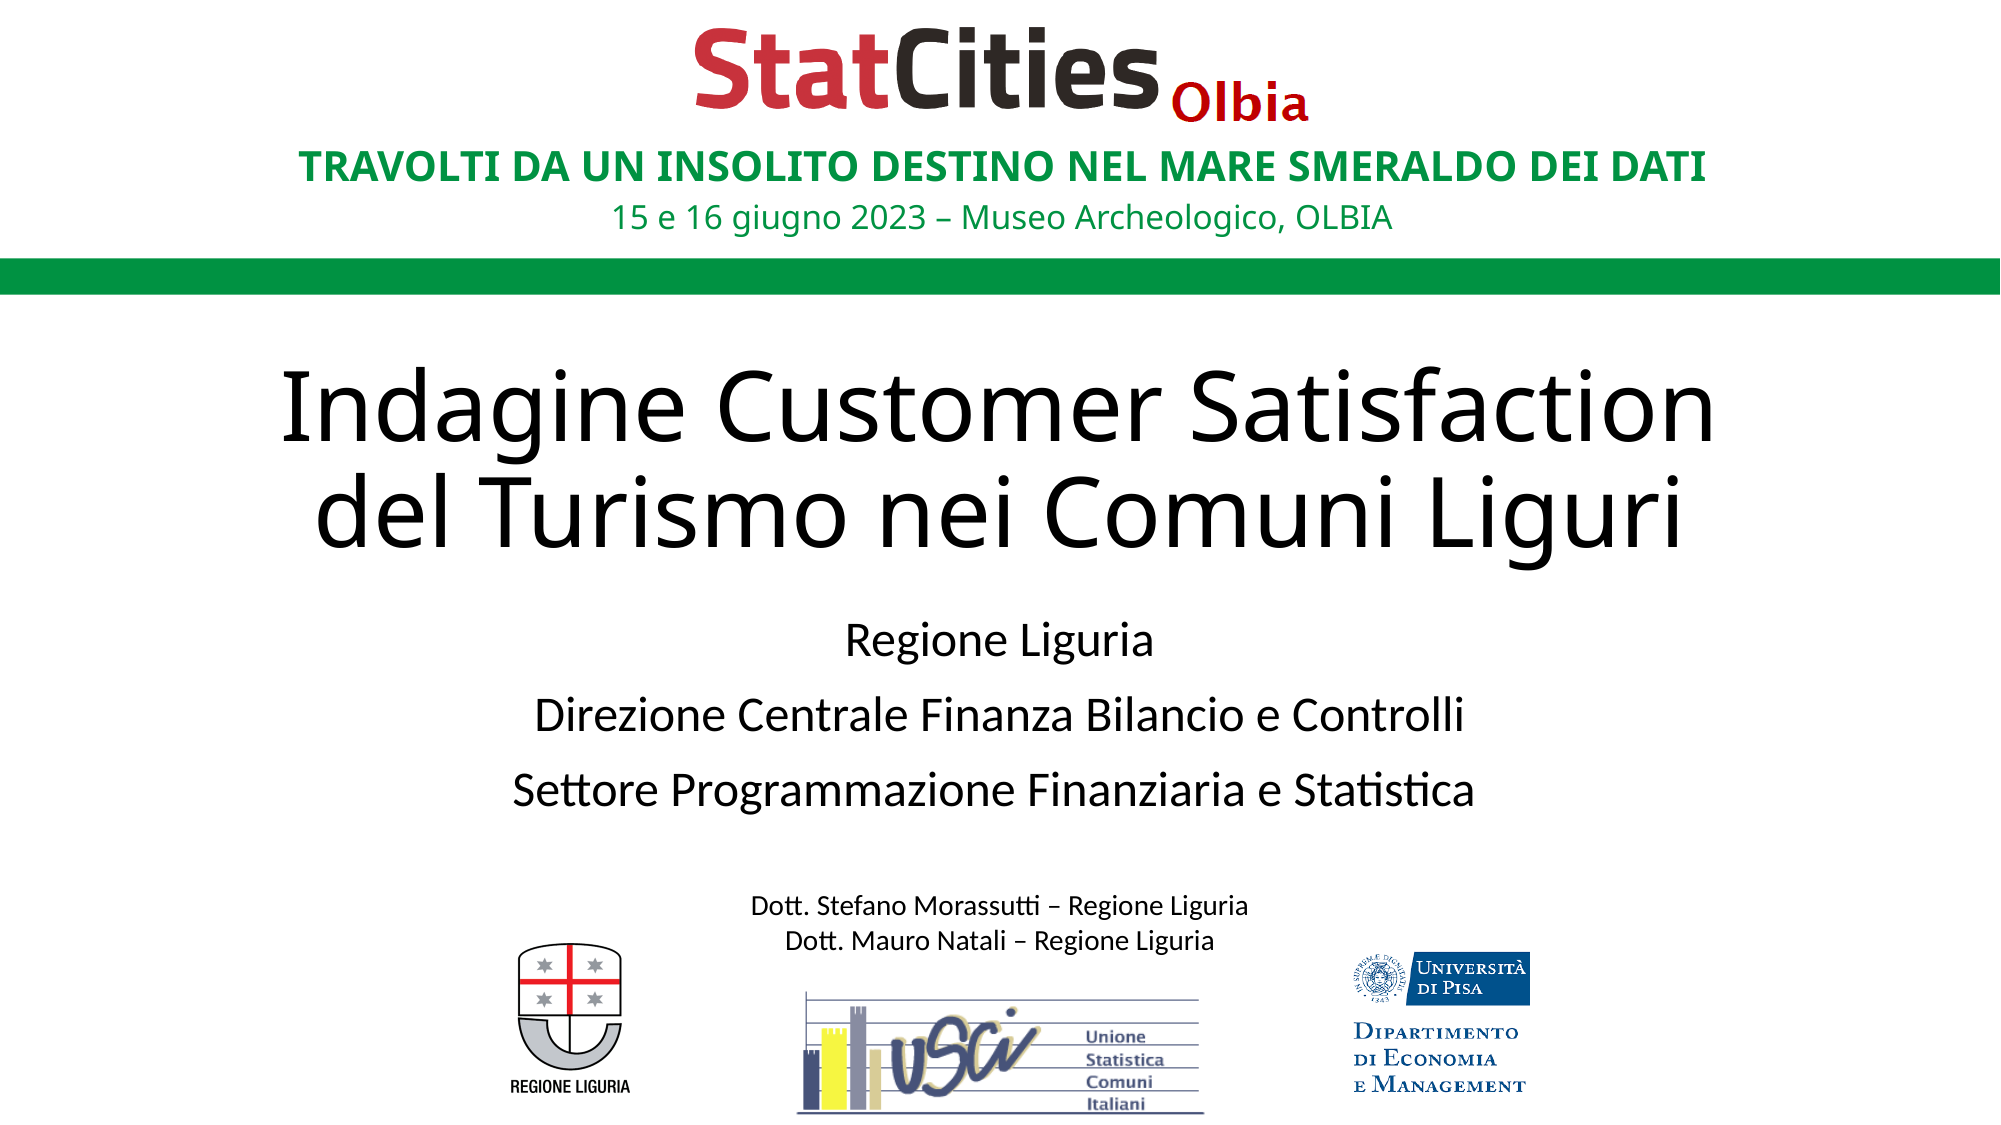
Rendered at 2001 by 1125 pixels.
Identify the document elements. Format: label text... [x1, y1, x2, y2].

text_box Dott. Stefano Morassutti – Regione Liguria Dott. Mauro Natali – Regione Liguria [657, 878, 1343, 964]
title Indagine Customer Satisfaction del Turismo nei Comuni Liguri [249, 347, 1750, 576]
picture [1349, 947, 1530, 1118]
text_box Regione Liguria Direzione Centrale Finanza Bilancio e Controlli Settore Programmazione Finanziaria e Statistica [249, 605, 1750, 878]
picture [792, 987, 1208, 1119]
picture [511, 943, 630, 1093]
